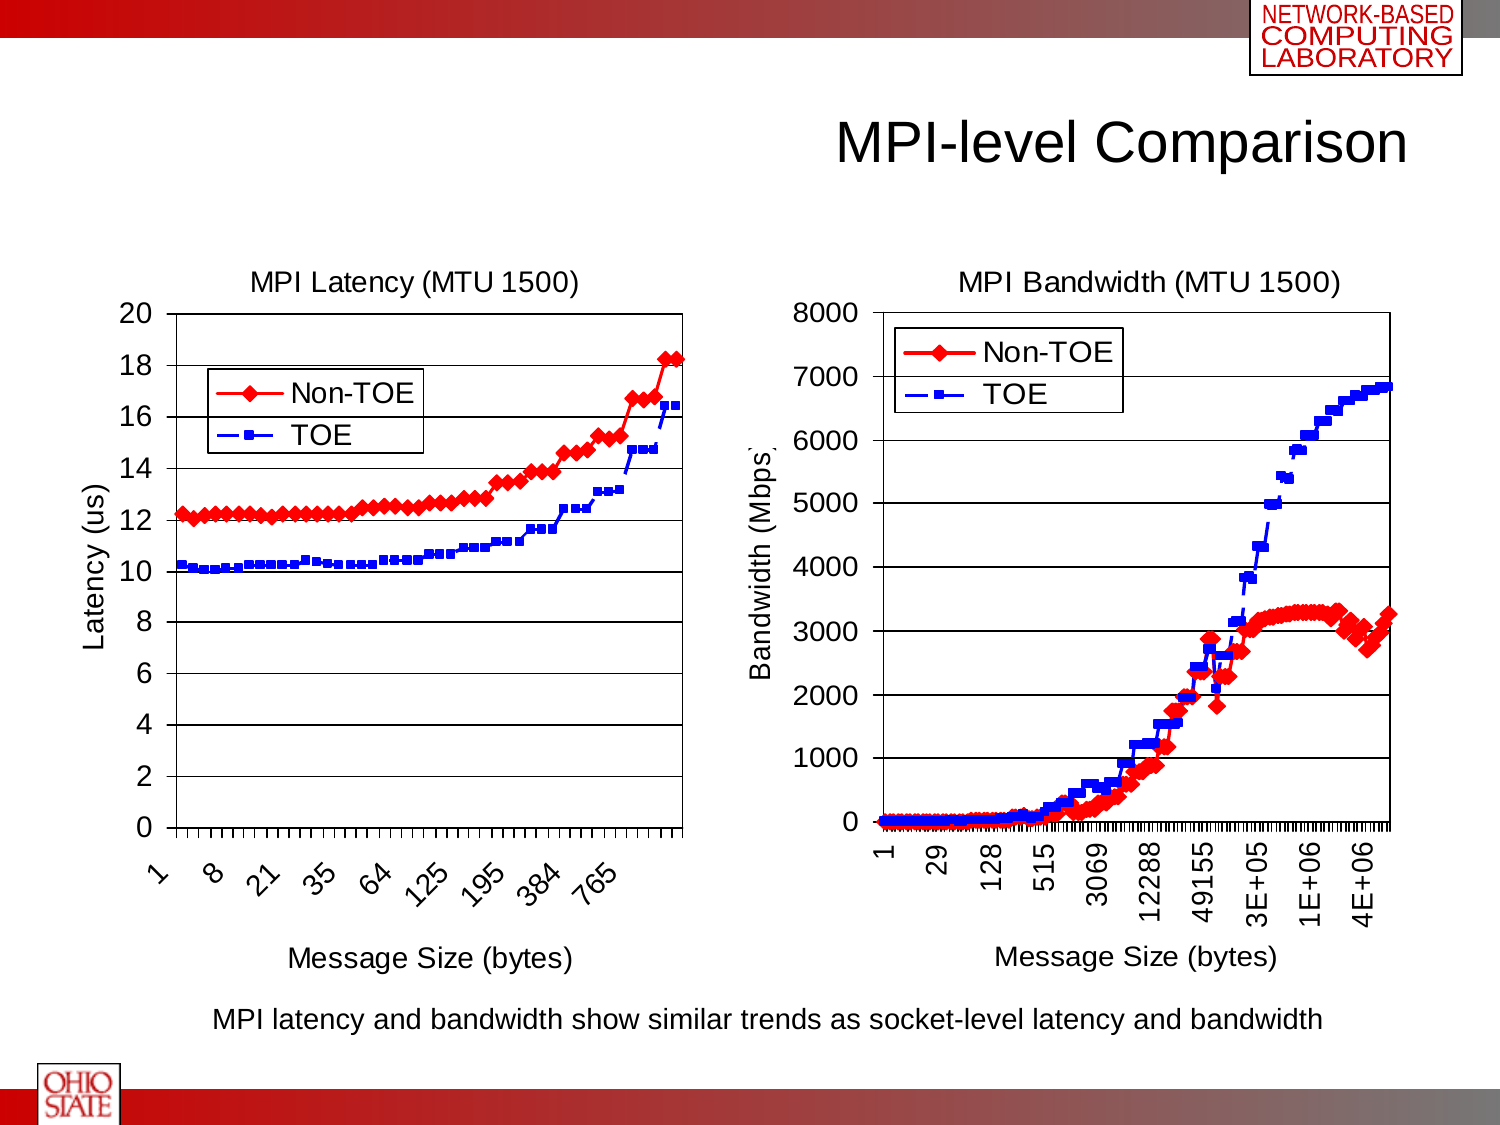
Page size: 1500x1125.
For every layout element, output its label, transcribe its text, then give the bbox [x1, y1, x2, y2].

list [62, 249, 723, 993]
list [724, 249, 1426, 993]
title MPI-level Comparison [75, 45, 1425, 233]
picture [37, 1063, 121, 1125]
text_box MPI latency and bandwidth show similar trends as socket-level latency and bandwidth [174, 1001, 1363, 1043]
